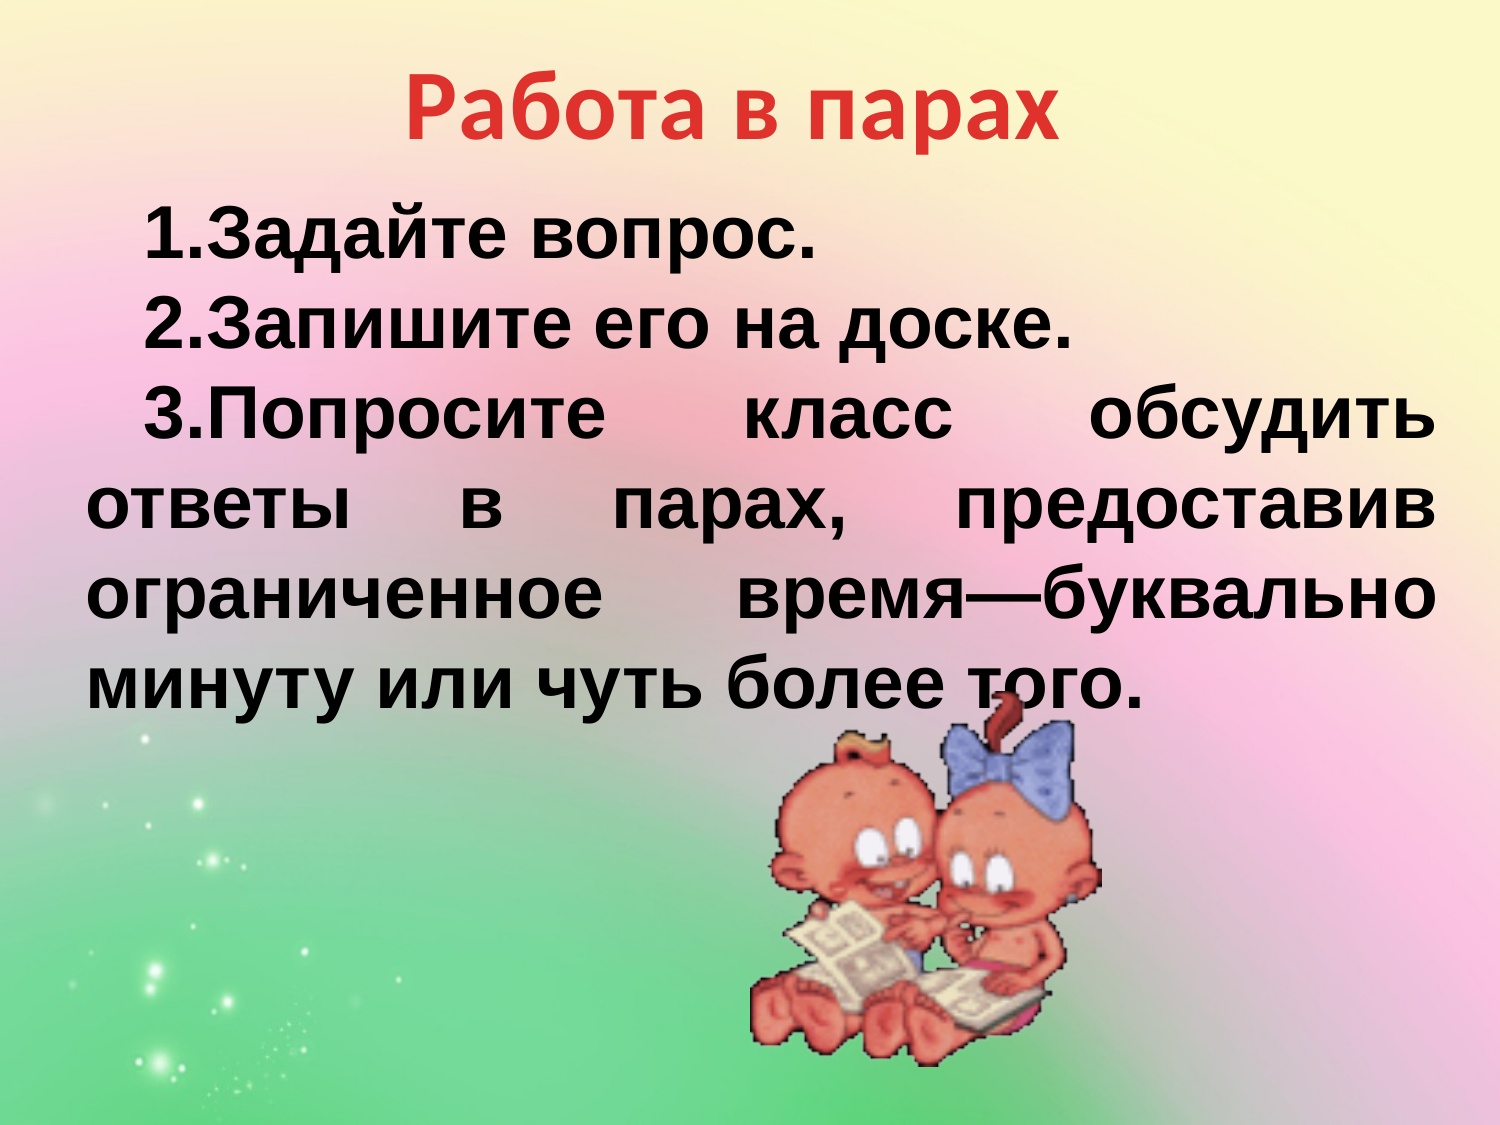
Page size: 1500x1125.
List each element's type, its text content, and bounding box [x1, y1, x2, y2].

picture [0, 0, 1500, 1125]
text_box Задайте вопрос. Запишите его на доске. Попросите класс обсудить ответы в парах, предоставив ограниченное время—буквально минуту или чуть более того. [35, 175, 1454, 821]
title Работа в парах [58, 46, 1409, 153]
